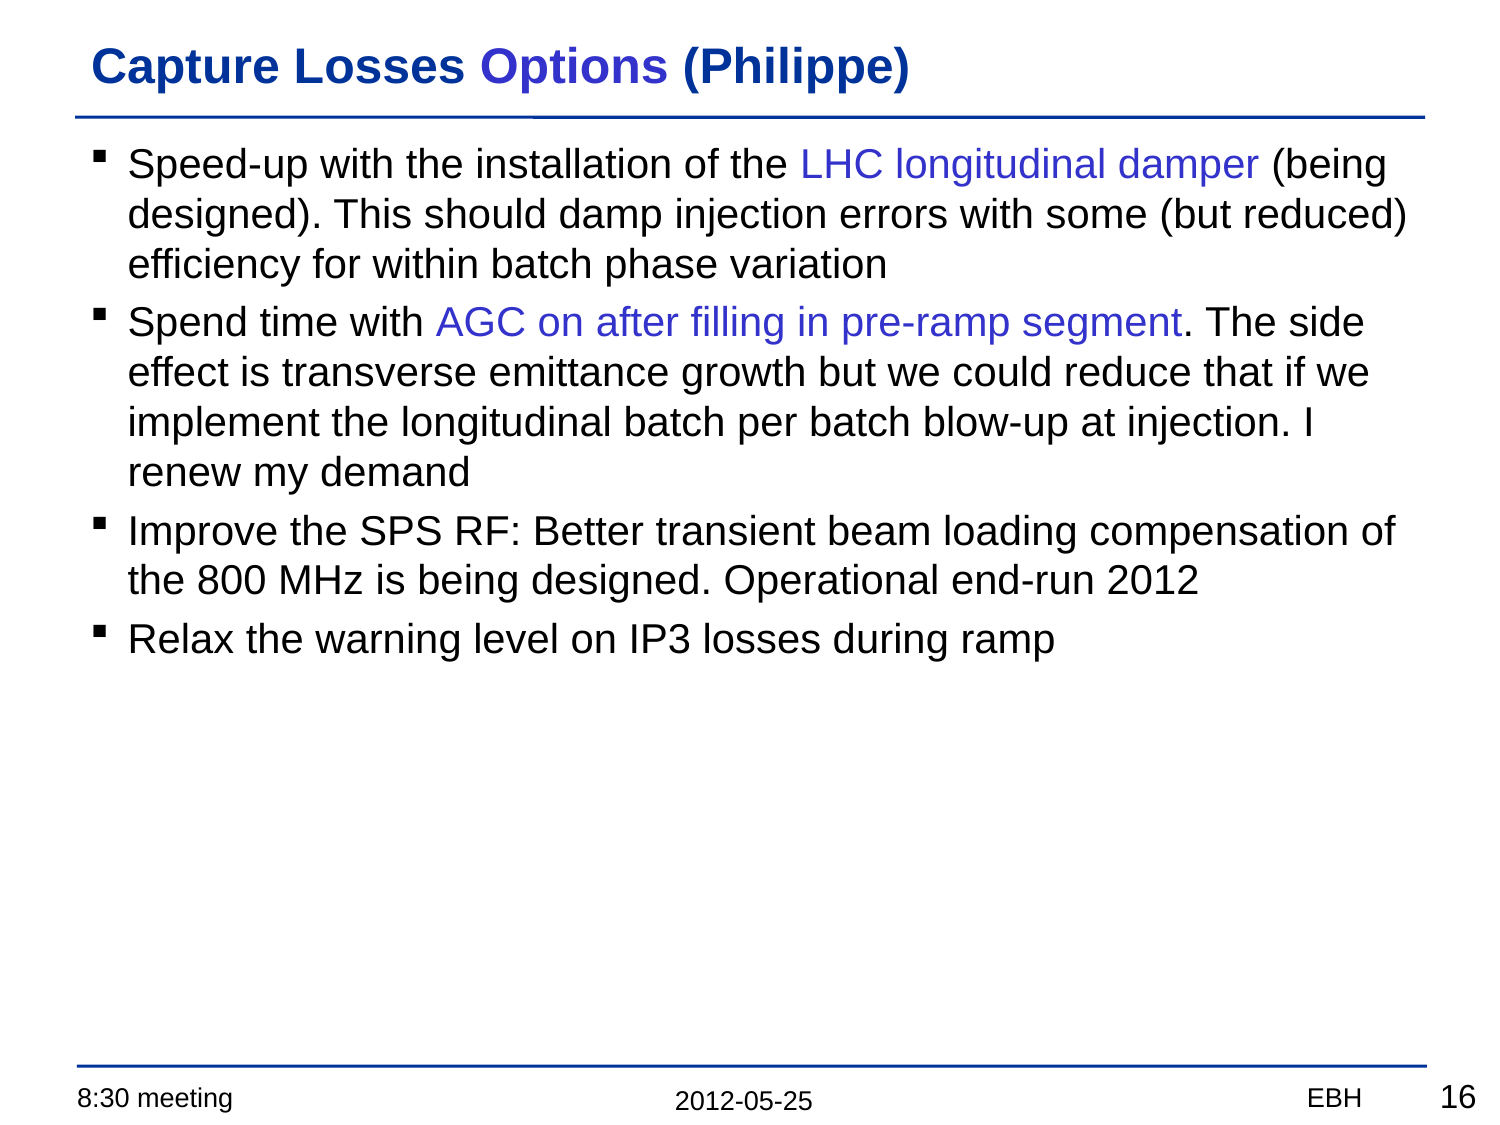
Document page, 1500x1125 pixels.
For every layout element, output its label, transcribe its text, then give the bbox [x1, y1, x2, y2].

list Speed-up with the installation of the LHC longitudinal damper (being designed). This should damp injection errors with some (but reduced) efficiency for within batch phase variation Spend time with AGC on after filling in pre-ramp segment. The side effect is transverse emittance growth but we could reduce that if we implement the longitudinal batch per batch blow-up at injection. I renew my demand Improve the SPS RF: Better transient beam loading compensation of the 800 MHz is being designed. Operational end-run 2012 Relax the warning level on IP3 losses during ramp [74, 128, 1426, 1054]
title Capture Losses Options (Philippe) [75, 12, 1425, 116]
